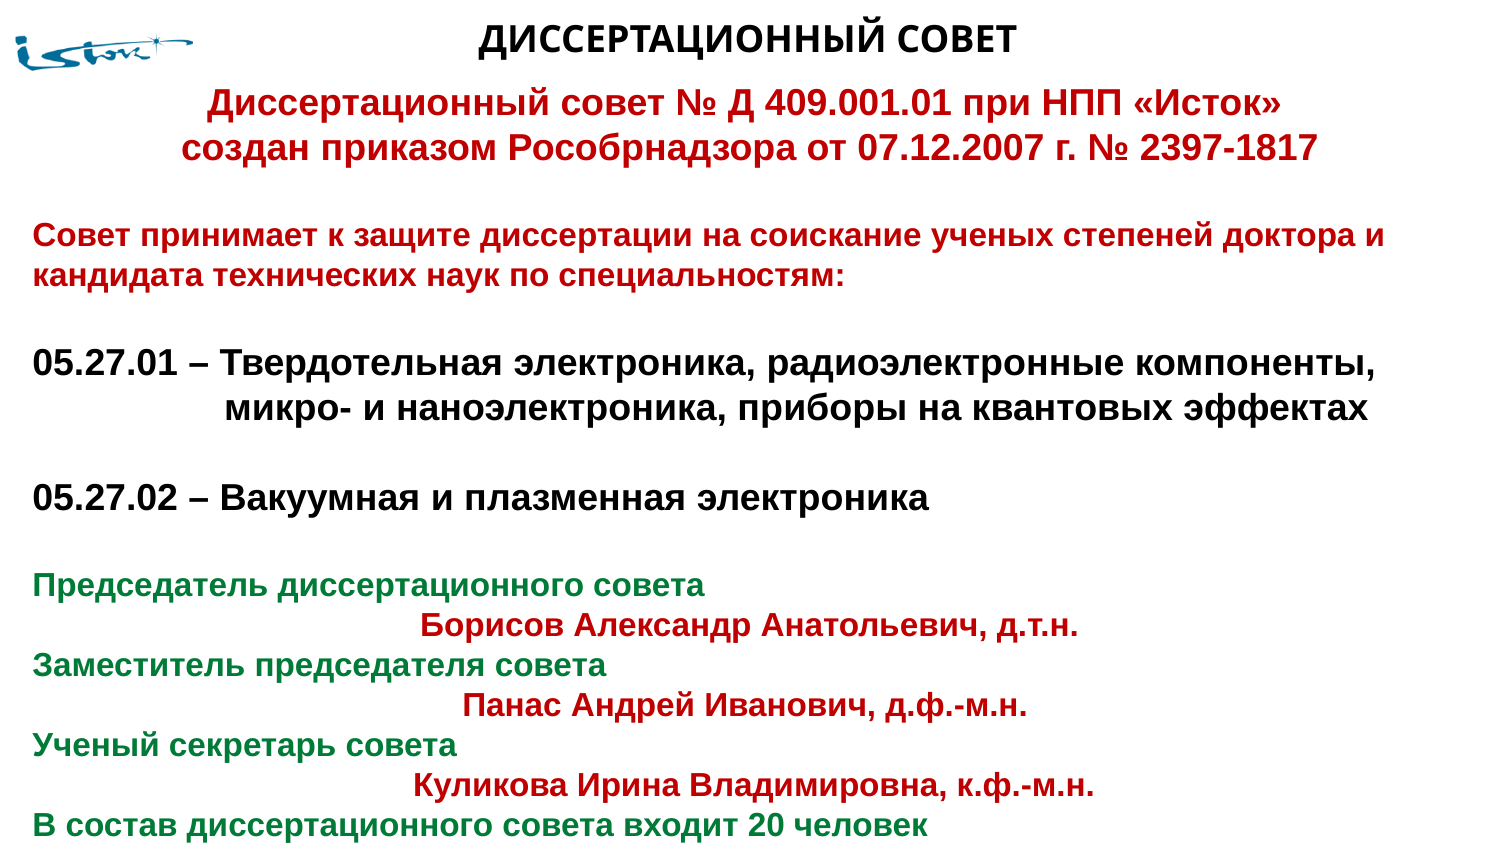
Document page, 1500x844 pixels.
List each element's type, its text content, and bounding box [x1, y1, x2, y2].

text_box Диссертационный совет № Д 409.001.01 при НПП «Исток» создан приказом Рособрнадзора от 07.12.2007 г. № 2397-1817 Совет принимает к защите диссертации на соискание ученых степеней доктора и кандидата технических наук по специальностям: 05.27.01 – Твердотельная электроника, радиоэлектронные компоненты, микро- и наноэлектроника, приборы на квантовых эффектах 05.27.02 – Вакуумная и плазменная электроника Председатель диссертационного совета Борисов Александр Анатольевич, д.т.н. Заместитель председателя совета Панас Андрей Иванович, д.ф.-м.н. Ученый секретарь совета Куликова Ирина Владимировна, к.ф.-м.н. В состав диссертационного совета входит 20 человек [17, 70, 1483, 844]
text_box ДИССЕРТАЦИОННЫЙ СОВЕТ [463, 7, 1033, 67]
picture [14, 33, 194, 72]
